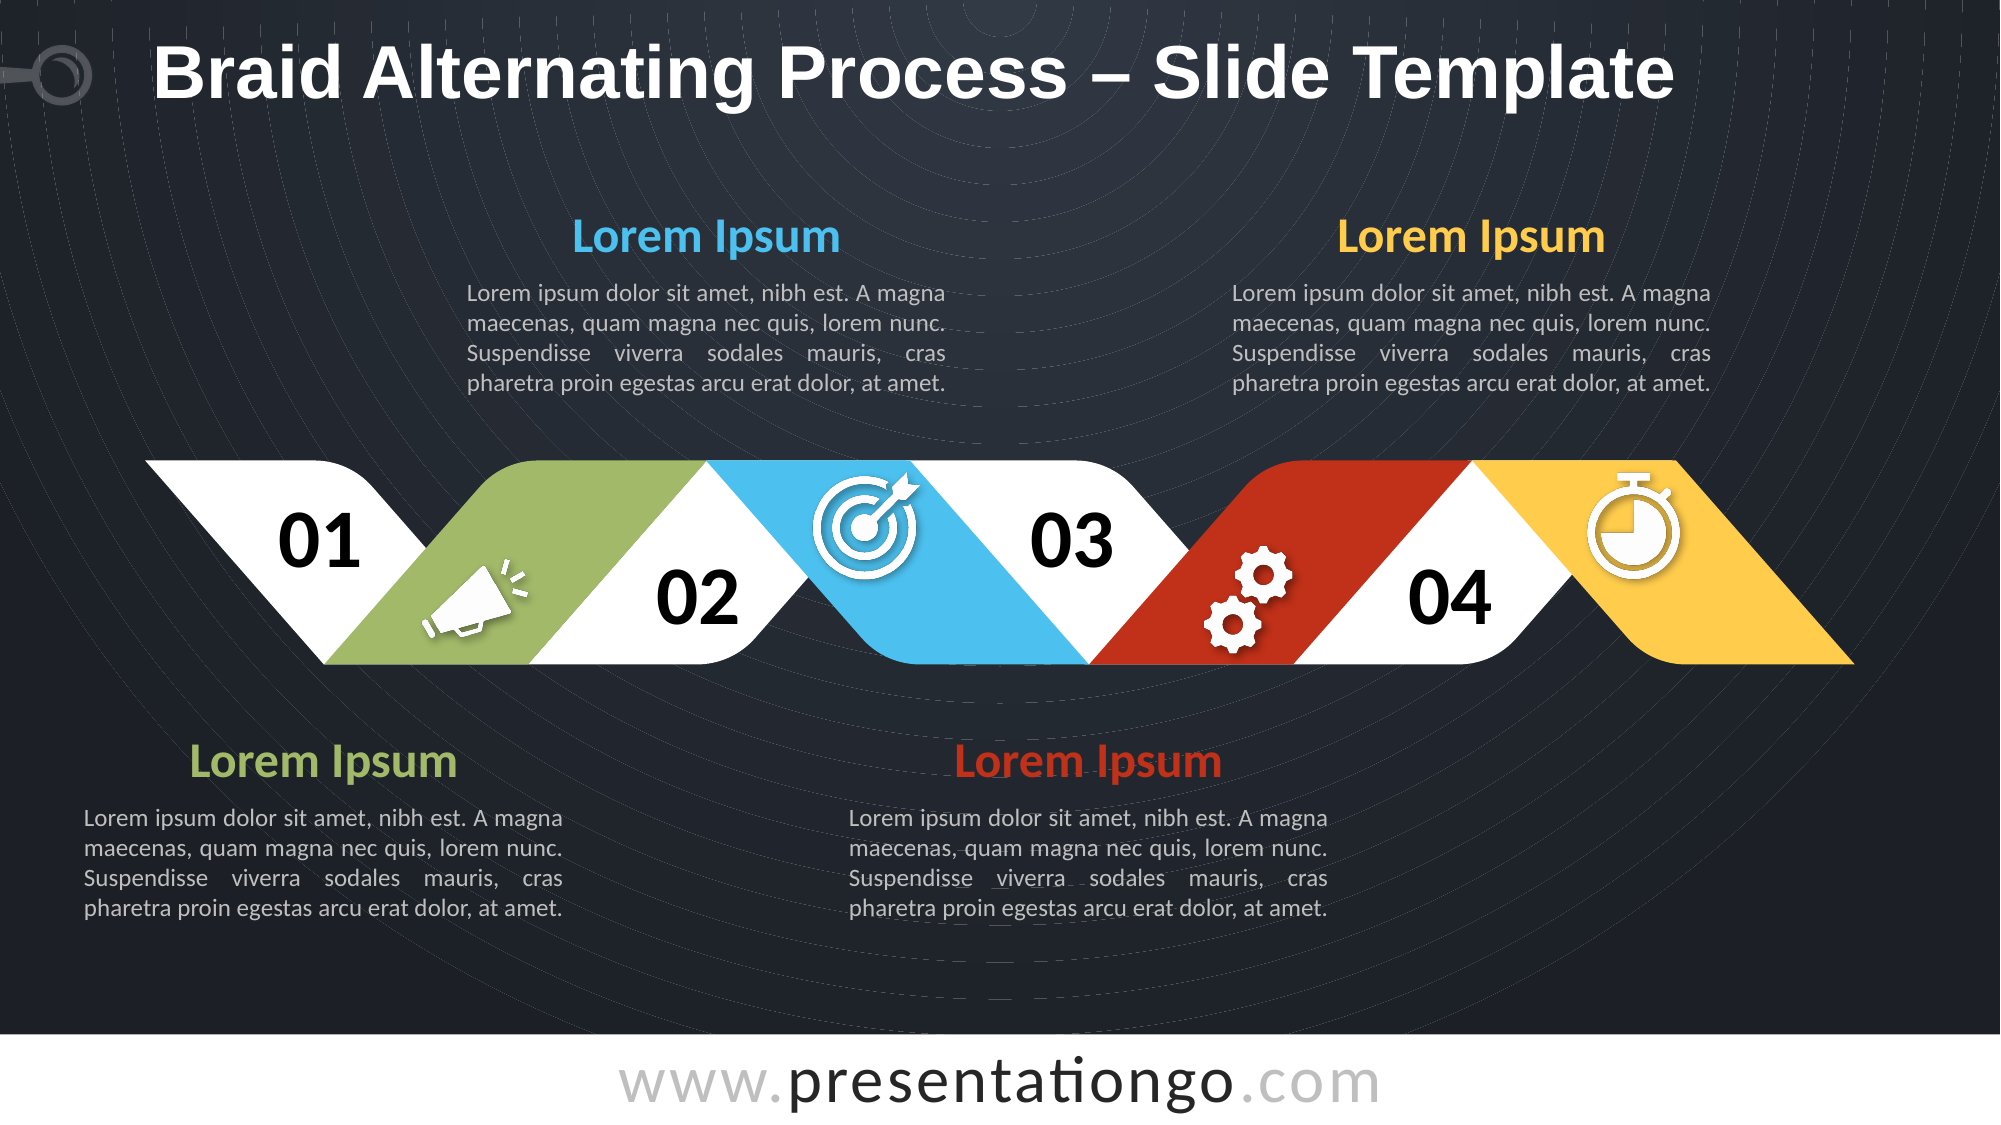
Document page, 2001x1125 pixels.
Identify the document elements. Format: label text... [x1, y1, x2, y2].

text_box [1410, 462, 1566, 647]
text_box [826, 493, 1089, 665]
picture [1568, 460, 1699, 591]
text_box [1231, 193, 1712, 406]
title Braid Alternating Process – Slide Template [137, 26, 2000, 148]
text_box [440, 460, 706, 644]
text_box 04 [1393, 533, 1508, 649]
text_box [935, 460, 1122, 579]
text_box [705, 460, 801, 567]
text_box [466, 193, 947, 406]
text_box [145, 460, 413, 665]
text_box [1472, 460, 1568, 568]
text_box [546, 537, 744, 665]
text_box 02 [641, 533, 756, 649]
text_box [83, 718, 564, 931]
text_box [1089, 559, 1181, 665]
picture [408, 534, 539, 665]
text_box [848, 718, 1329, 931]
text_box [1027, 483, 1181, 663]
text_box [1323, 552, 1505, 665]
text_box [1205, 460, 1472, 631]
picture [801, 460, 932, 591]
text_box [324, 570, 406, 665]
text_box [645, 462, 799, 637]
text_box 01 [263, 476, 378, 592]
picture [1182, 534, 1313, 665]
text_box [1592, 495, 1855, 665]
text_box 03 [1015, 476, 1130, 592]
